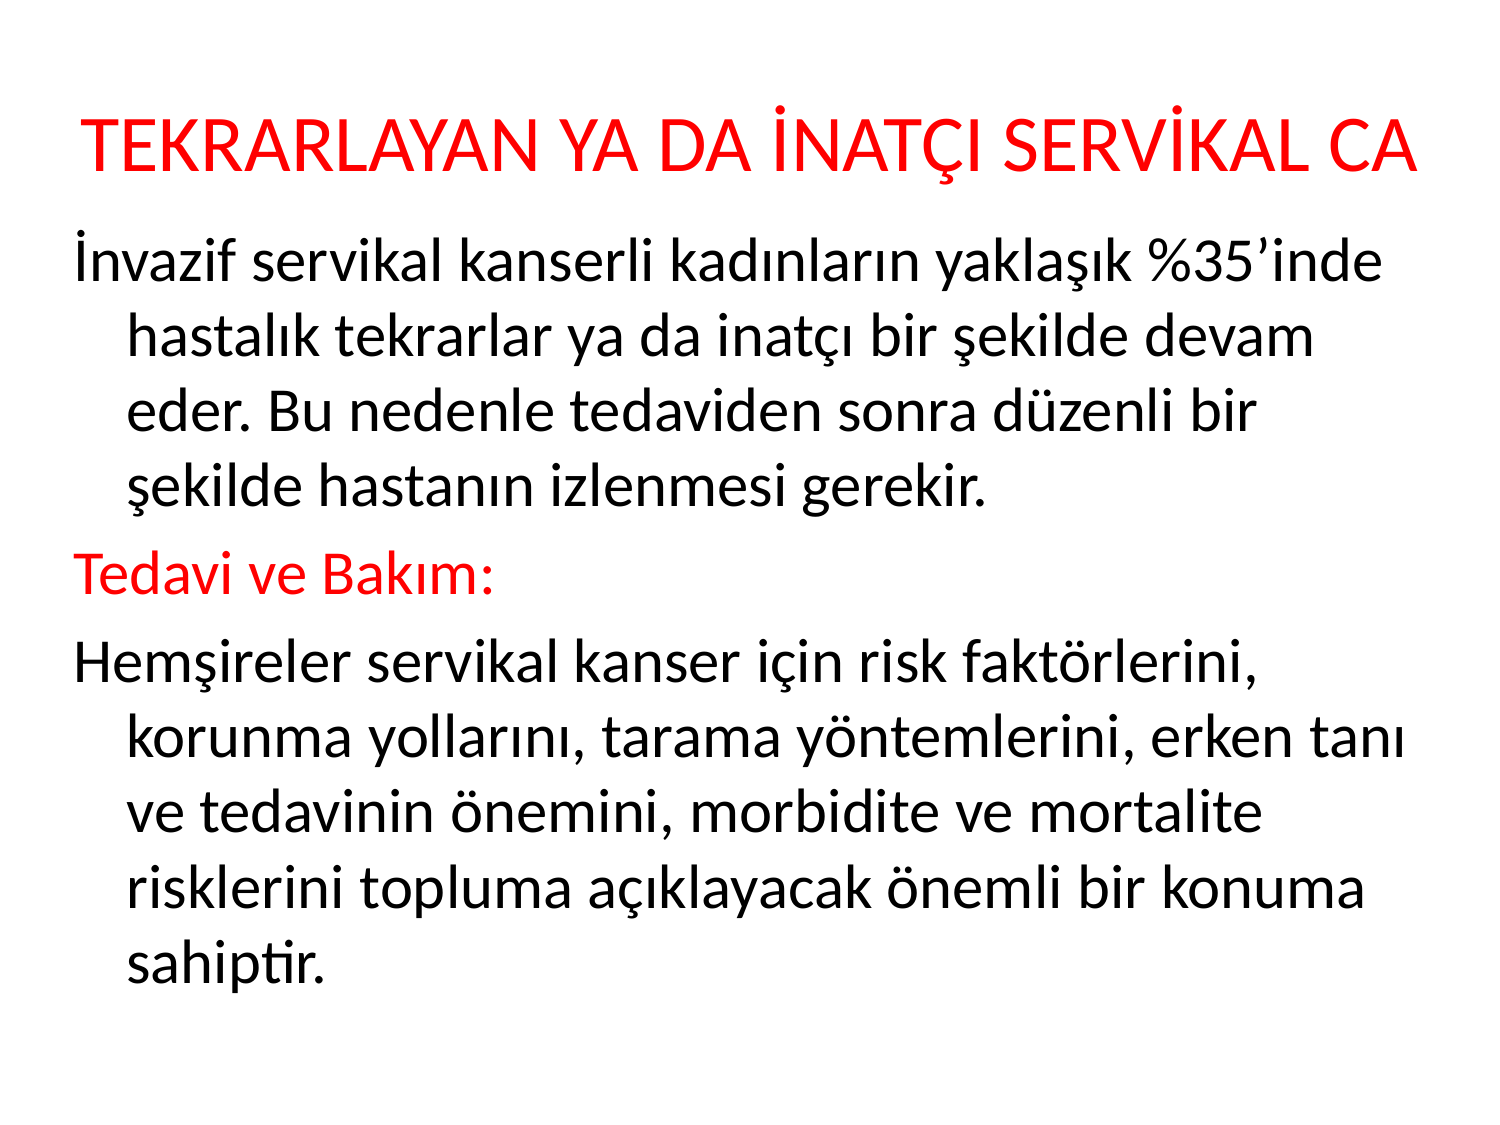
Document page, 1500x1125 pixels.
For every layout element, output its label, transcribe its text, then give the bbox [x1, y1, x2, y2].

list İnvazif servikal kanserli kadınların yaklaşık %35’inde hastalık tekrarlar ya da inatçı bir şekilde devam eder. Bu nedenle tedaviden sonra düzenli bir şekilde hastanın izlenmesi gerekir. Tedavi ve Bakım: Hemşireler servikal kanser için risk faktörlerini, korunma yollarını, tarama yöntemlerini, erken tanı ve tedavinin önemini, morbidite ve mortalite risklerini topluma açıklayacak önemli bir konuma sahiptir. [58, 210, 1454, 1005]
title TEKRARLAYAN YA DA İNATÇI SERVİKAL CA [35, 45, 1465, 233]
